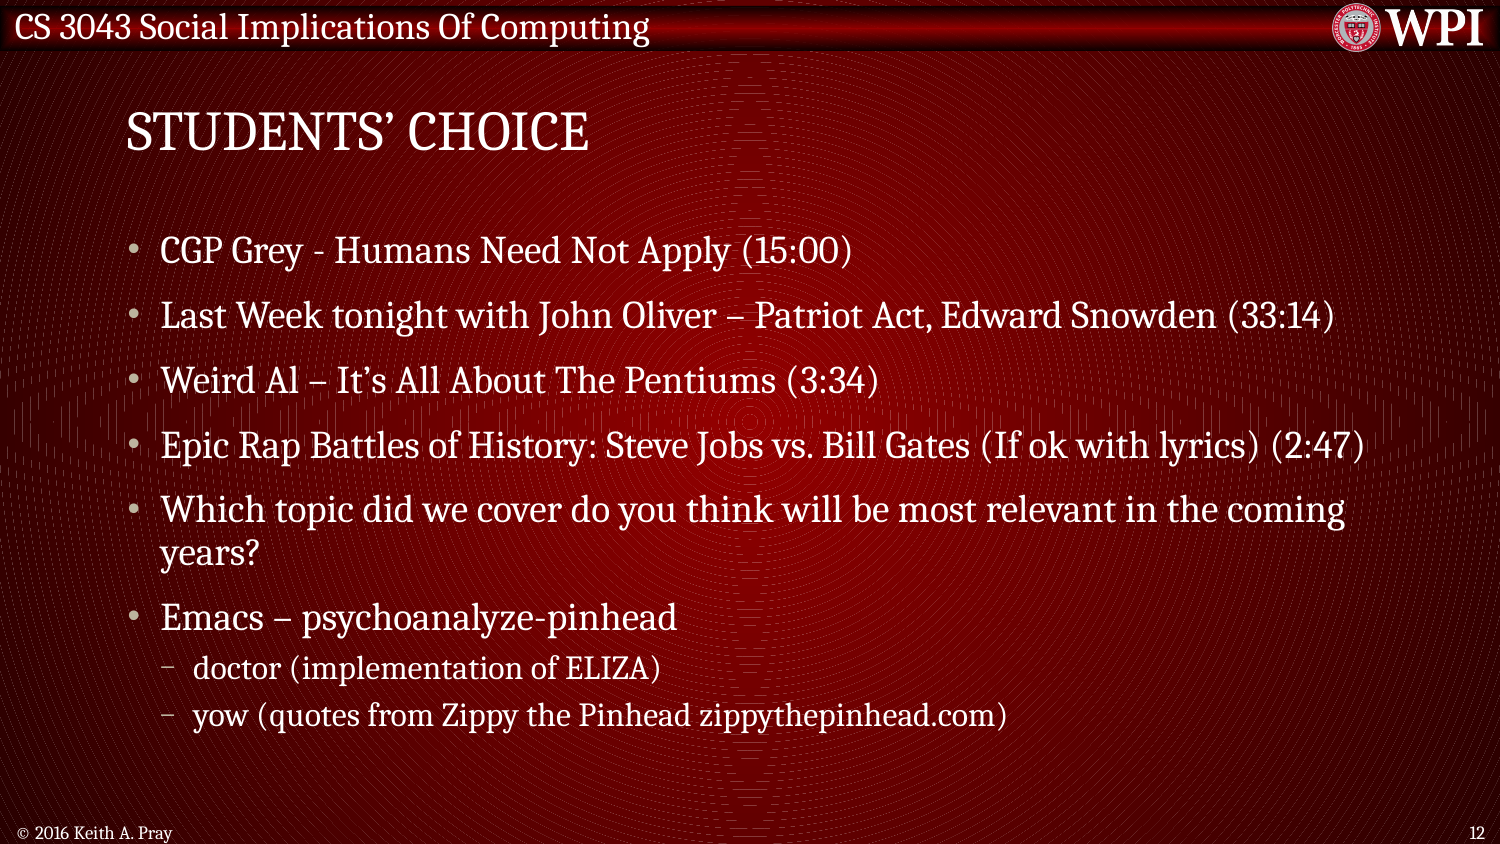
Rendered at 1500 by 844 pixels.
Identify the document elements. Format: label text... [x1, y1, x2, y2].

picture [1332, 3, 1483, 52]
title Students’ Choice [112, 59, 1388, 210]
list CGP Grey - Humans Need Not Apply (15:00) Last Week tonight with John Oliver – Patriot Act, Edward Snowden (33:14) Weird Al – It’s All About The Pentiums (3:34) Epic Rap Battles of History: Steve Jobs vs. Bill Gates (If ok with lyrics) (2:47) Which topic did we cover do you think will be most relevant in the coming years? Emacs – psychoanalyze-pinhead doctor (implementation of ELIZA) yow (quotes from Zippy the Pinhead zippythepinhead.com) [112, 221, 1388, 772]
footer © 2016 Keith A. Pray [0, 819, 913, 844]
slide_number 12 [1397, 819, 1500, 844]
